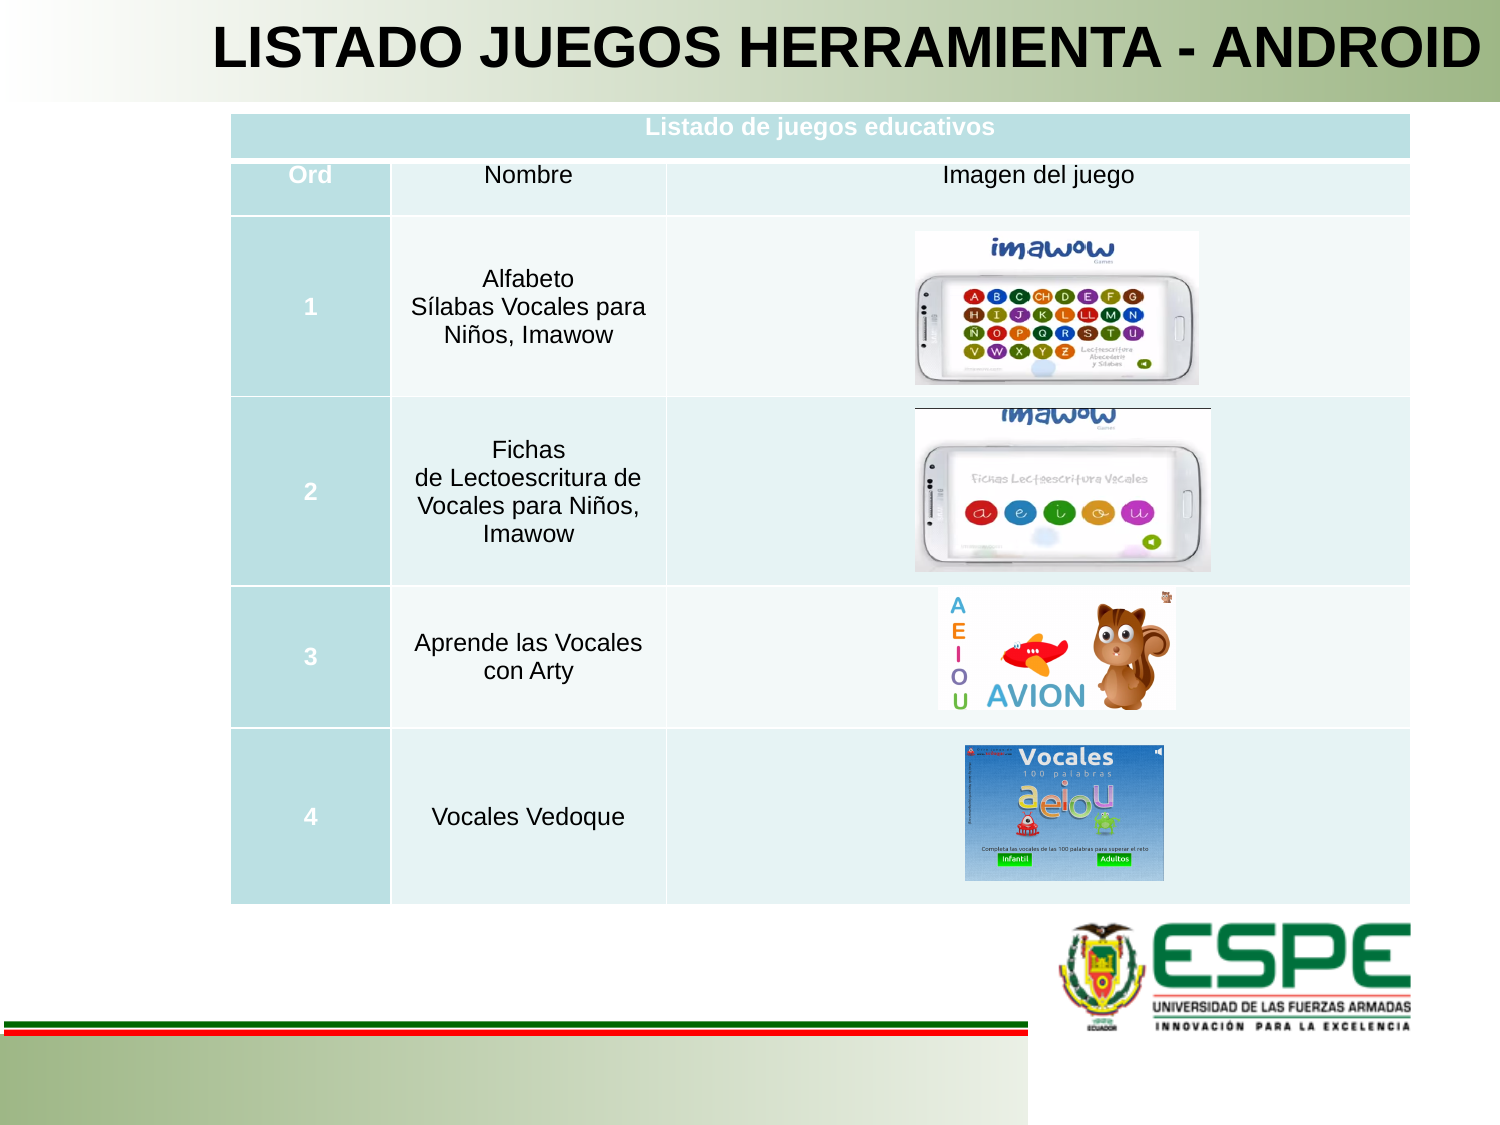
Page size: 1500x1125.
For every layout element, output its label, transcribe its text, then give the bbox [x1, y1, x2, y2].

text_box LISTADO JUEGOS HERRAMIENTA - ANDROID [29, 1, 1498, 87]
table_header Listado de juegos educativos [231, 114, 1410, 158]
table_cell [667, 587, 1410, 727]
table_cell Imagen del juego [667, 164, 1410, 215]
table_cell [667, 397, 1410, 585]
table_cell 3 [231, 587, 390, 727]
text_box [915, 408, 1211, 573]
table_cell Vocales Vedoque [392, 729, 666, 904]
table_cell Nombre [392, 164, 666, 215]
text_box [964, 744, 1164, 881]
table_cell Ord [231, 164, 390, 215]
table_cell [667, 217, 1410, 396]
picture [1027, 915, 1500, 1125]
table_cell Alfabeto Sílabas Vocales para Niños, Imawow [392, 217, 666, 396]
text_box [938, 585, 1176, 710]
table_cell 2 [231, 397, 390, 585]
table_cell Fichas de Lectoescritura de Vocales para Niños, Imawow [392, 397, 666, 585]
table_cell 4 [231, 729, 390, 904]
table_cell Aprende las Vocales con Arty [392, 587, 666, 727]
table_cell 1 [231, 217, 390, 396]
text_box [915, 231, 1200, 386]
table_cell [667, 729, 1410, 904]
